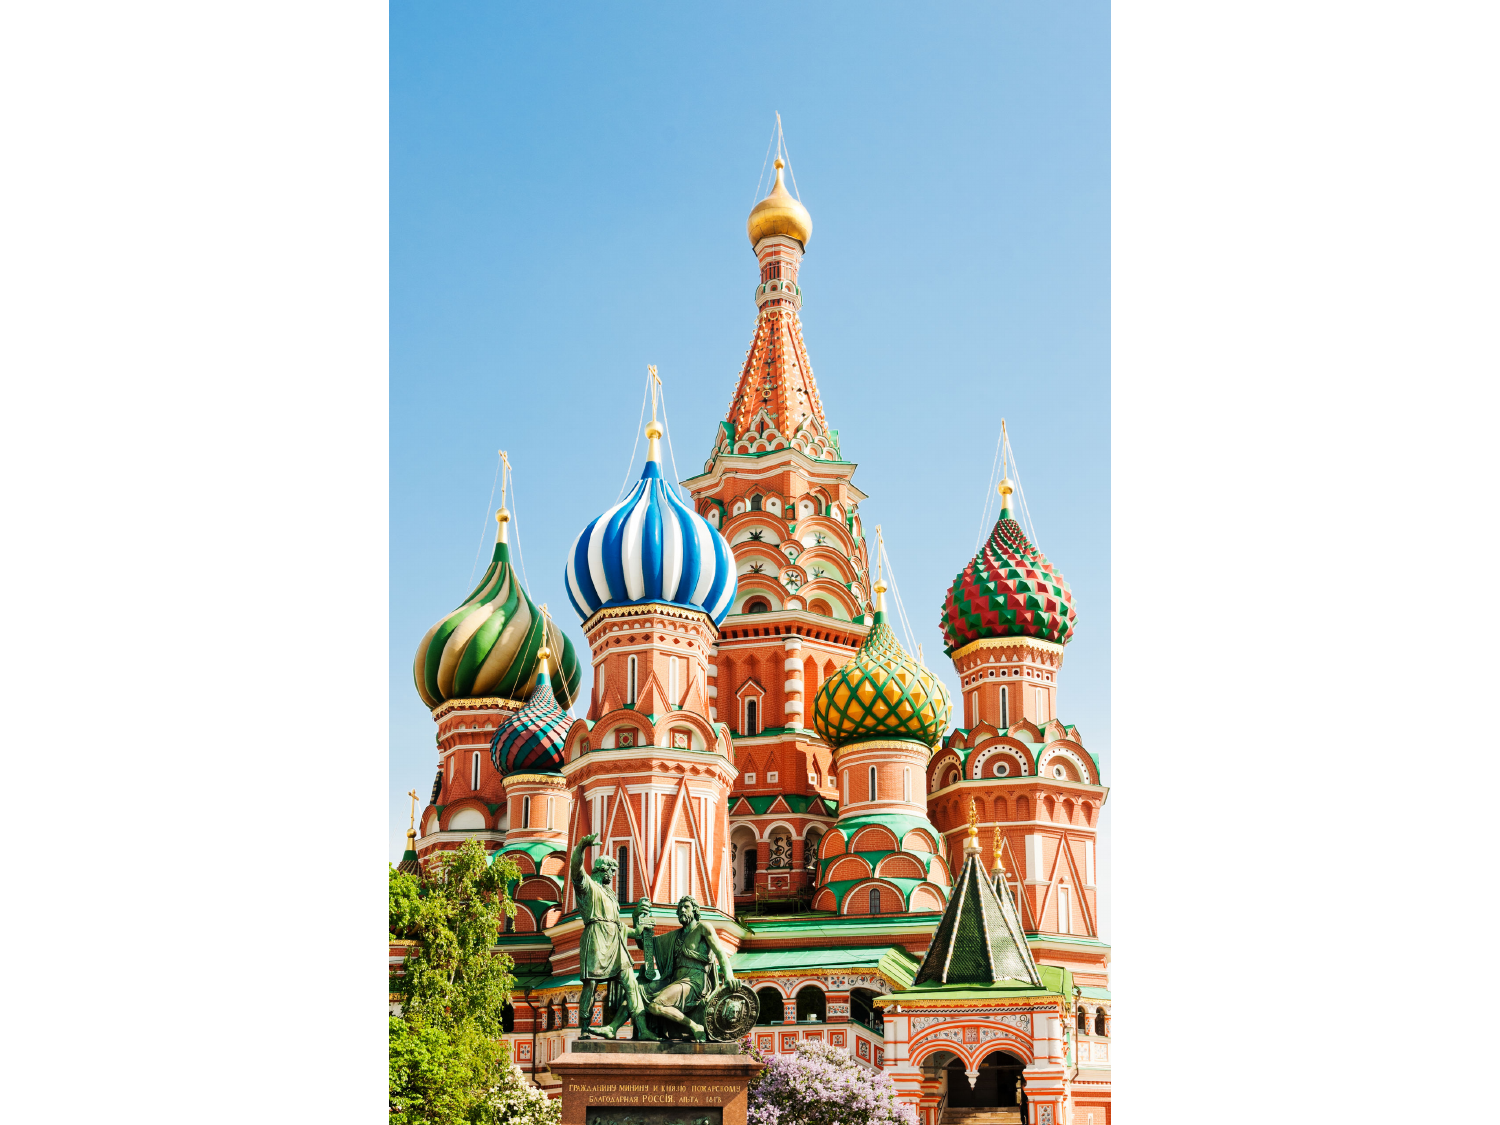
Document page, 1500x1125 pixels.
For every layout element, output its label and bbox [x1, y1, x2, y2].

picture [389, 0, 1111, 1125]
